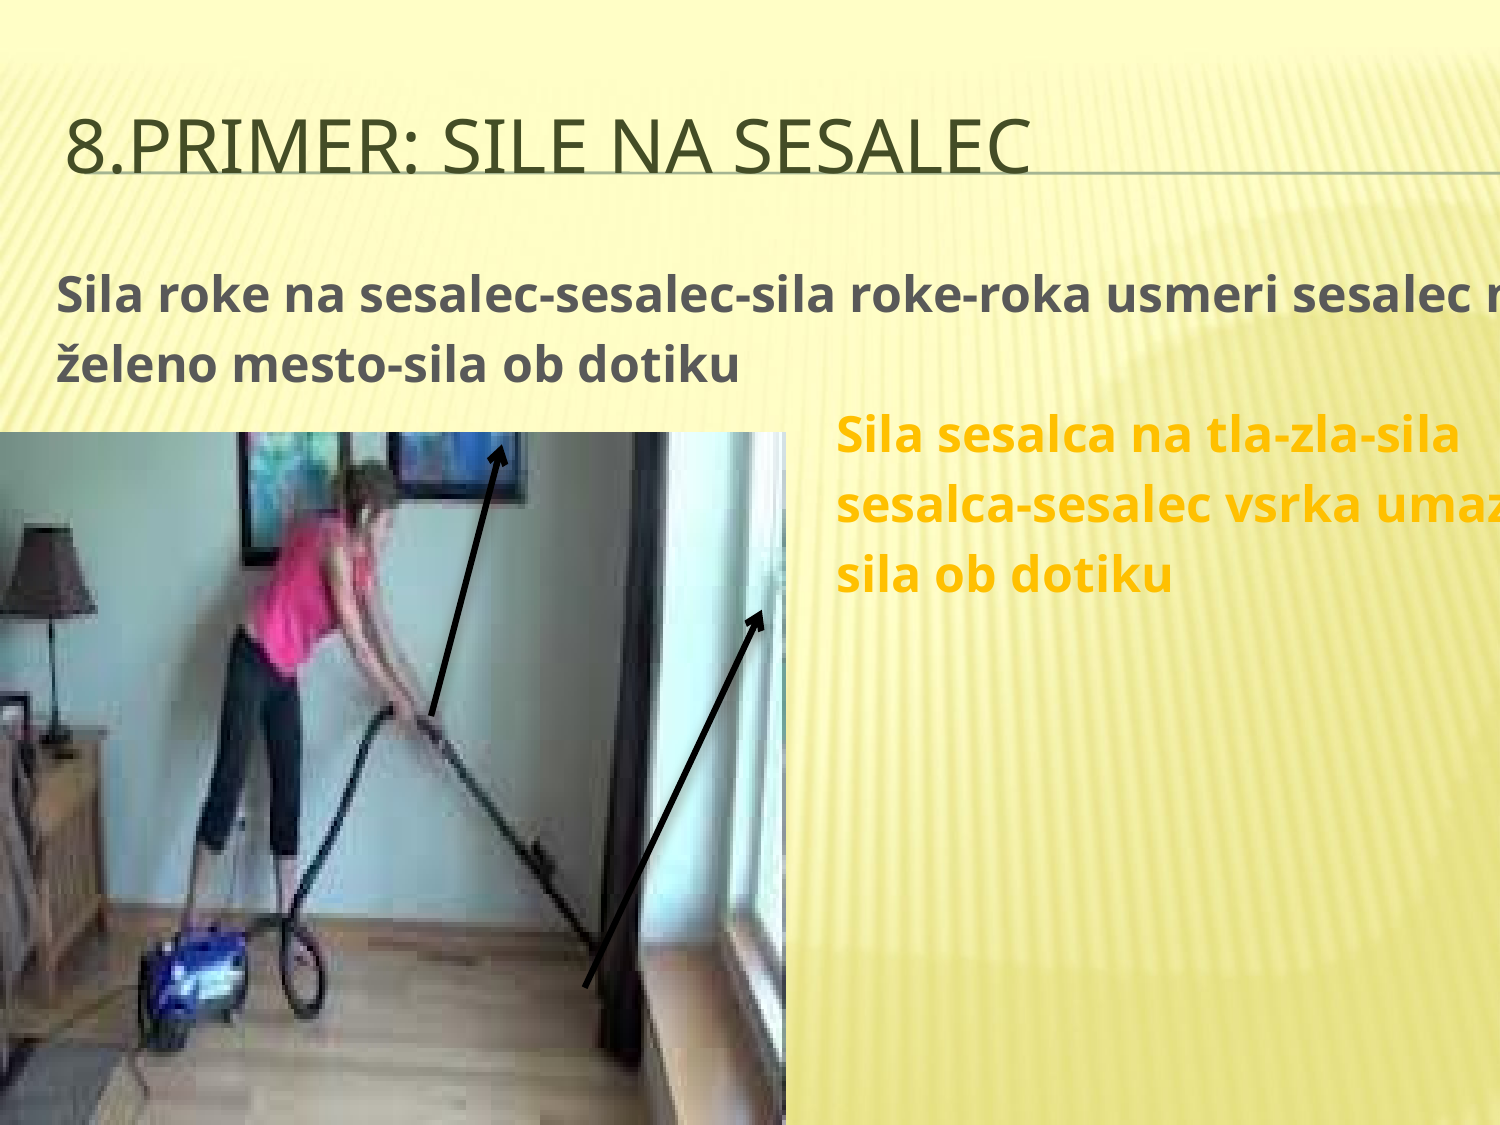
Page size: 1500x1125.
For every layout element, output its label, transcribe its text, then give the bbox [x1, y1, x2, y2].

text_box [584, 609, 763, 989]
picture [0, 0, 1500, 1125]
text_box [430, 444, 503, 717]
title 8.primer: sile na sesalec [50, 75, 1475, 213]
list Sila roke na sesalec-sesalec-sila roke-roka usmeri sesalec na želeno mesto-sila ob dotiku Sila sesalca na tla-zla-sila sesalca-sesalec vsrka umazanijo sila ob dotiku [41, 255, 1500, 998]
